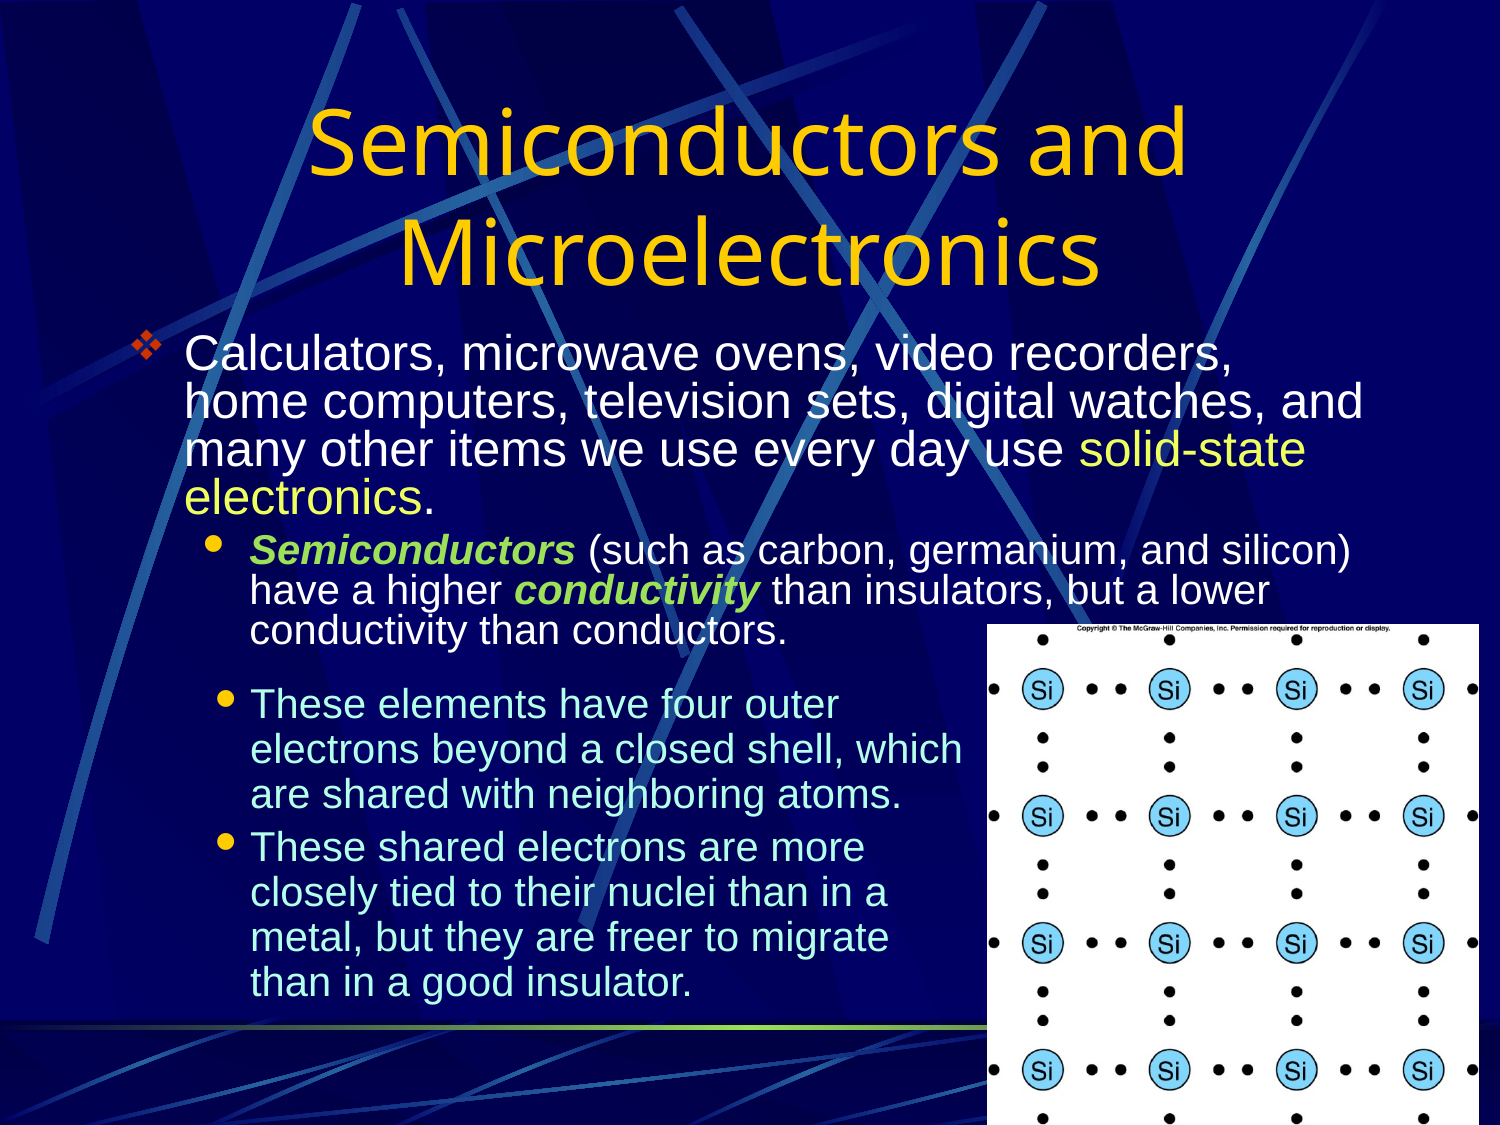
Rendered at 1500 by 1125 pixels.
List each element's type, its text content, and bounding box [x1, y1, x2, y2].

list Calculators, microwave ovens, video recorders, home computers, television sets, digital watches, and many other items we use every day use solid-state electronics. Semiconductors (such as carbon, germanium, and silicon) have a higher conductivity than insulators, but a lower conductivity than conductors. [112, 324, 1388, 751]
title Semiconductors and Microelectronics [112, 76, 1388, 312]
text_box These elements have four outer electrons beyond a closed shell, which are shared with neighboring atoms. These shared electrons are more closely tied to their nuclei than in a metal, but they are freer to migrate than in a good insulator. [200, 675, 982, 1014]
picture [987, 624, 1479, 1125]
